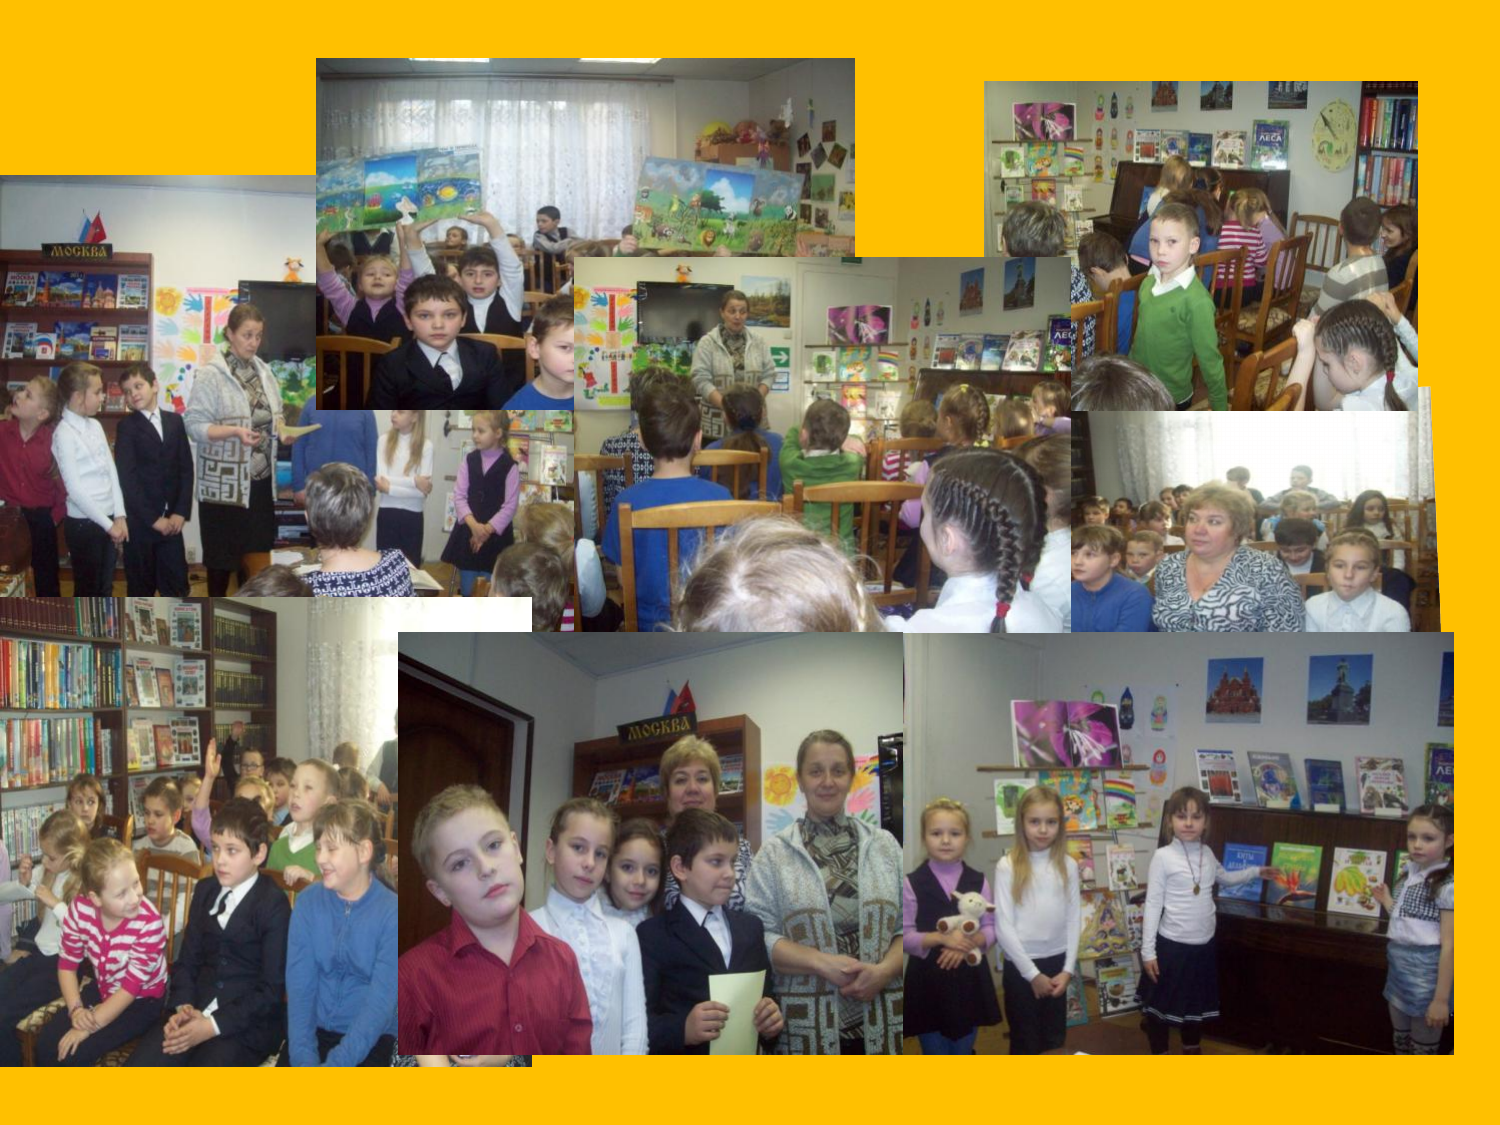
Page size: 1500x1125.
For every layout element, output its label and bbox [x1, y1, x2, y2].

picture [0, 58, 1454, 1067]
